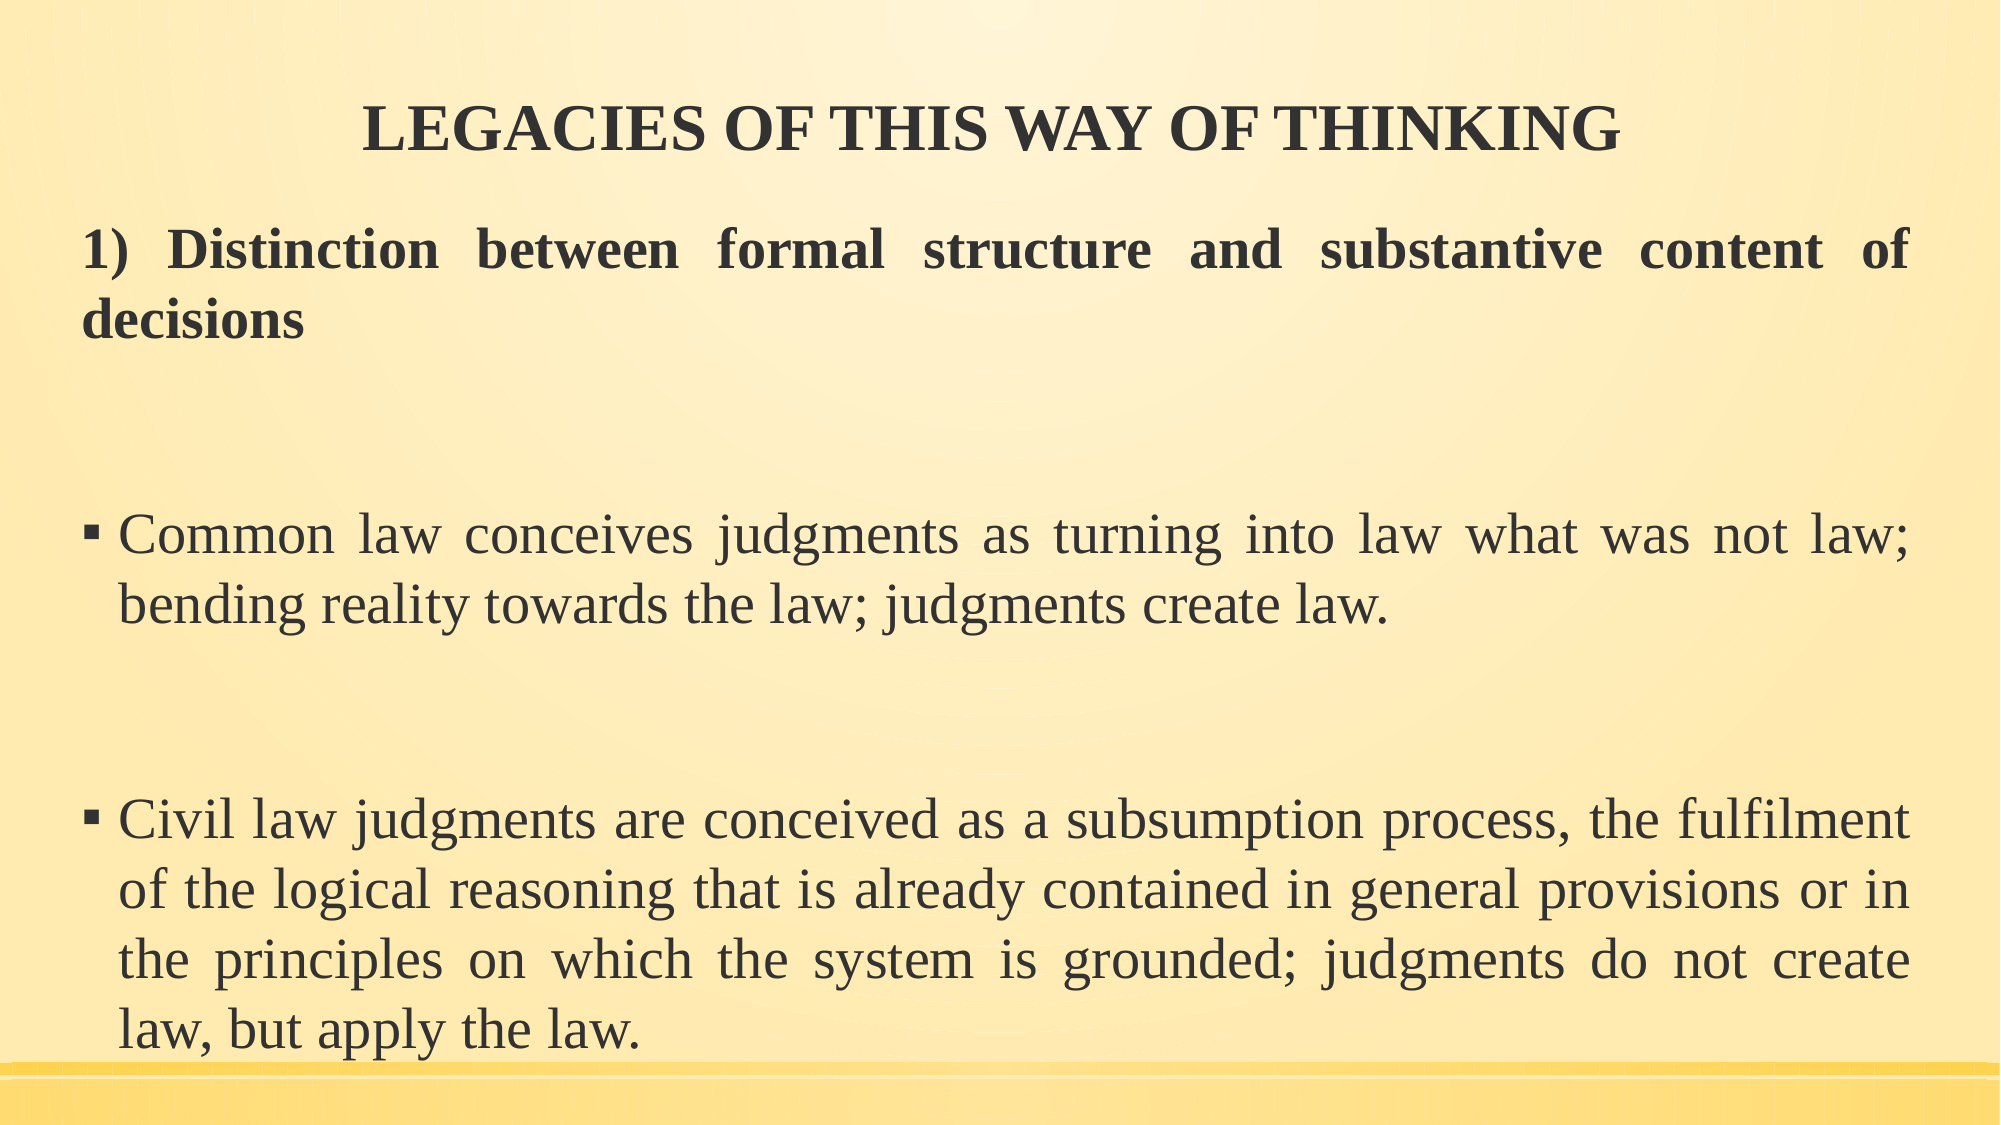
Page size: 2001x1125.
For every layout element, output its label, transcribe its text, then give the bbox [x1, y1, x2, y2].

title LEGACIES OF THIS WAY OF THINKING [58, 76, 1928, 173]
list 1) Distinction between formal structure and substantive content of decisions Common law conceives judgments as turning into law what was not law; bending reality towards the law; judgments create law. Civil law judgments are conceived as a subsumption process, the fulfilment of the logical reasoning that is already contained in general provisions or in the principles on which the system is grounded; judgments do not create law, but apply the law. [58, 203, 1928, 1064]
